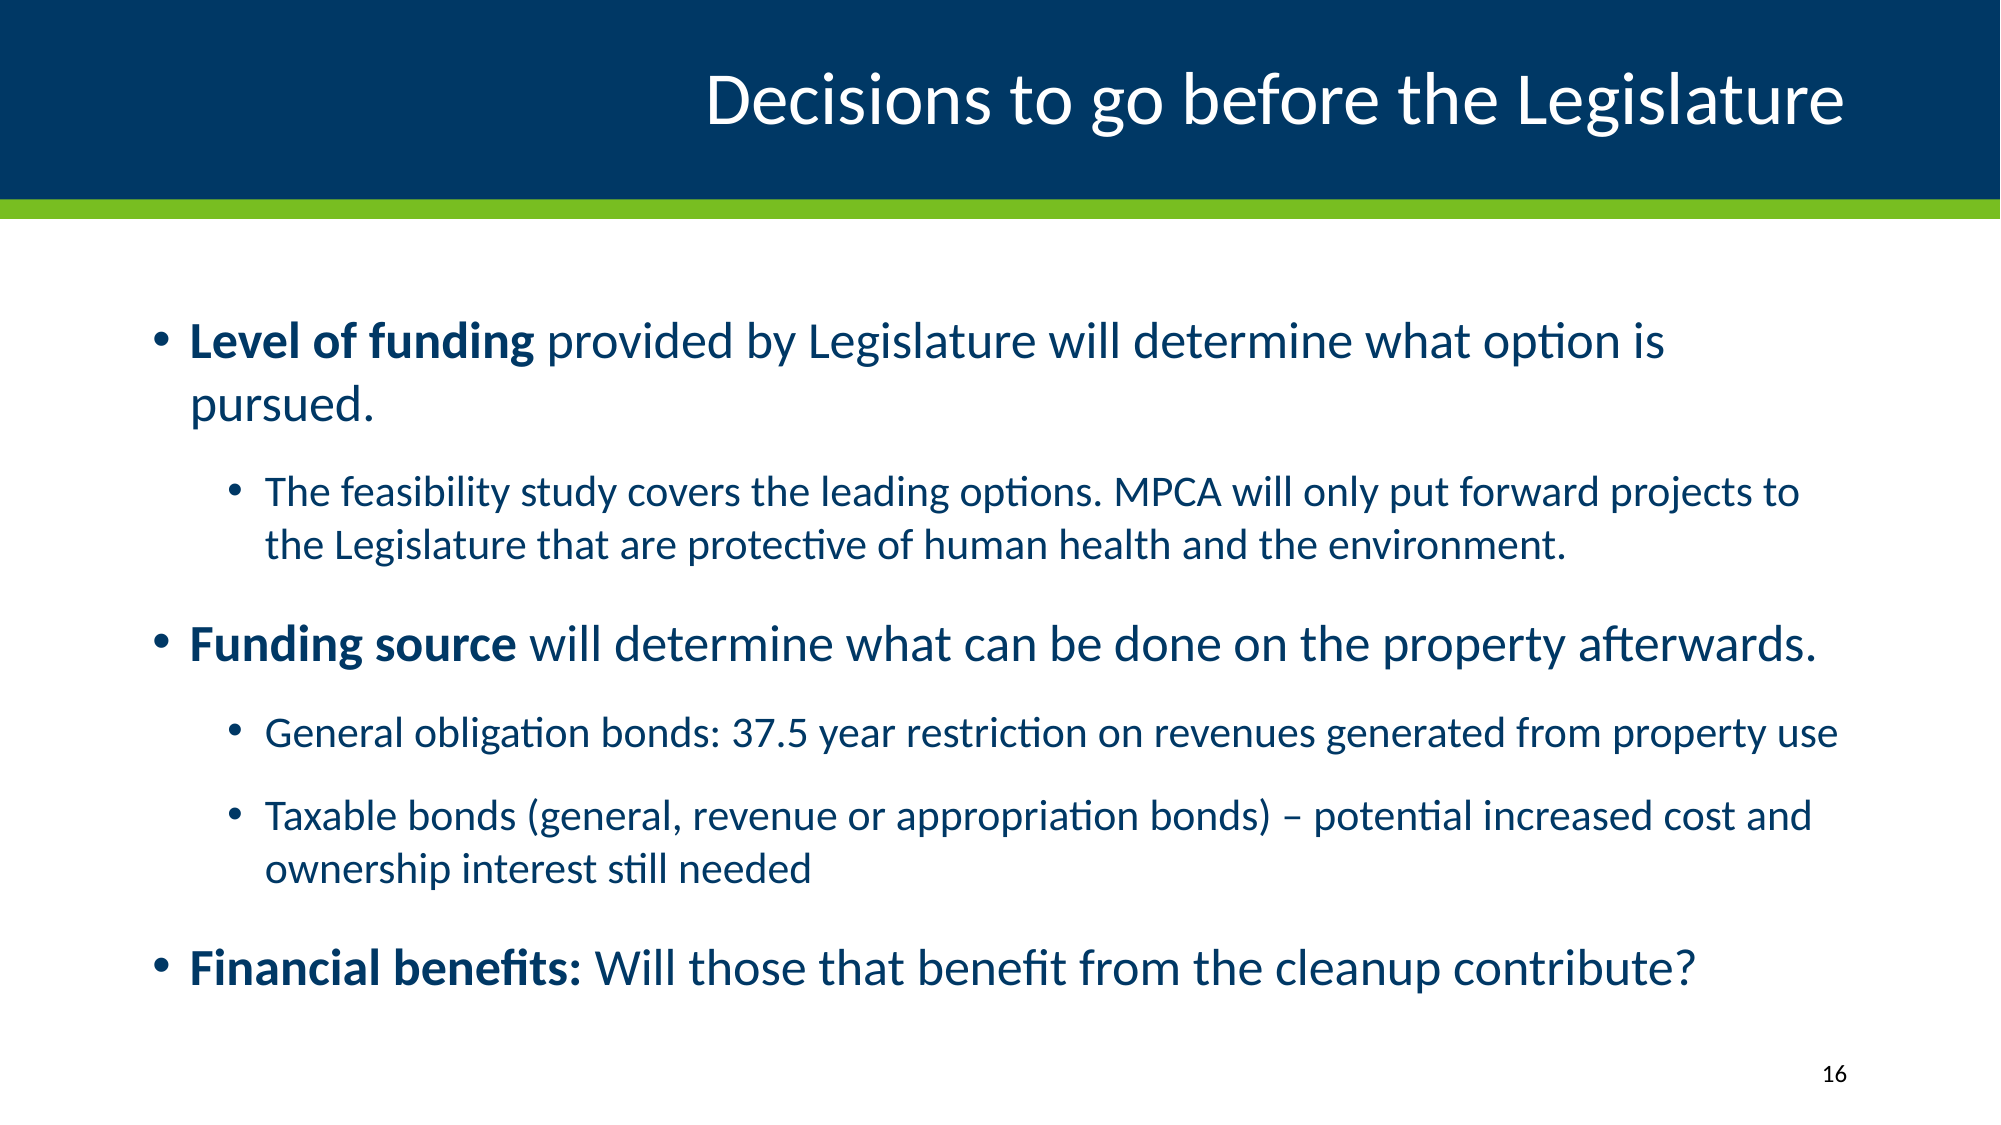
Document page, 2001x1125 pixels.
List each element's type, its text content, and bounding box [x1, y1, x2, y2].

title Decisions to go before the Legislature [137, 24, 1863, 175]
list Level of funding provided by Legislature will determine what option is pursued. The feasibility study covers the leading options. MPCA will only put forward projects to the Legislature that are protective of human health and the environment. Funding source will determine what can be done on the property afterwards. General obligation bonds: 37.5 year restriction on revenues generated from property use Taxable bonds (general, revenue or appropriation bonds) – potential increased cost and ownership interest still needed Financial benefits: Will those that benefit from the cleanup contribute? [137, 299, 1863, 1014]
slide_number 16 [1622, 1042, 1863, 1103]
